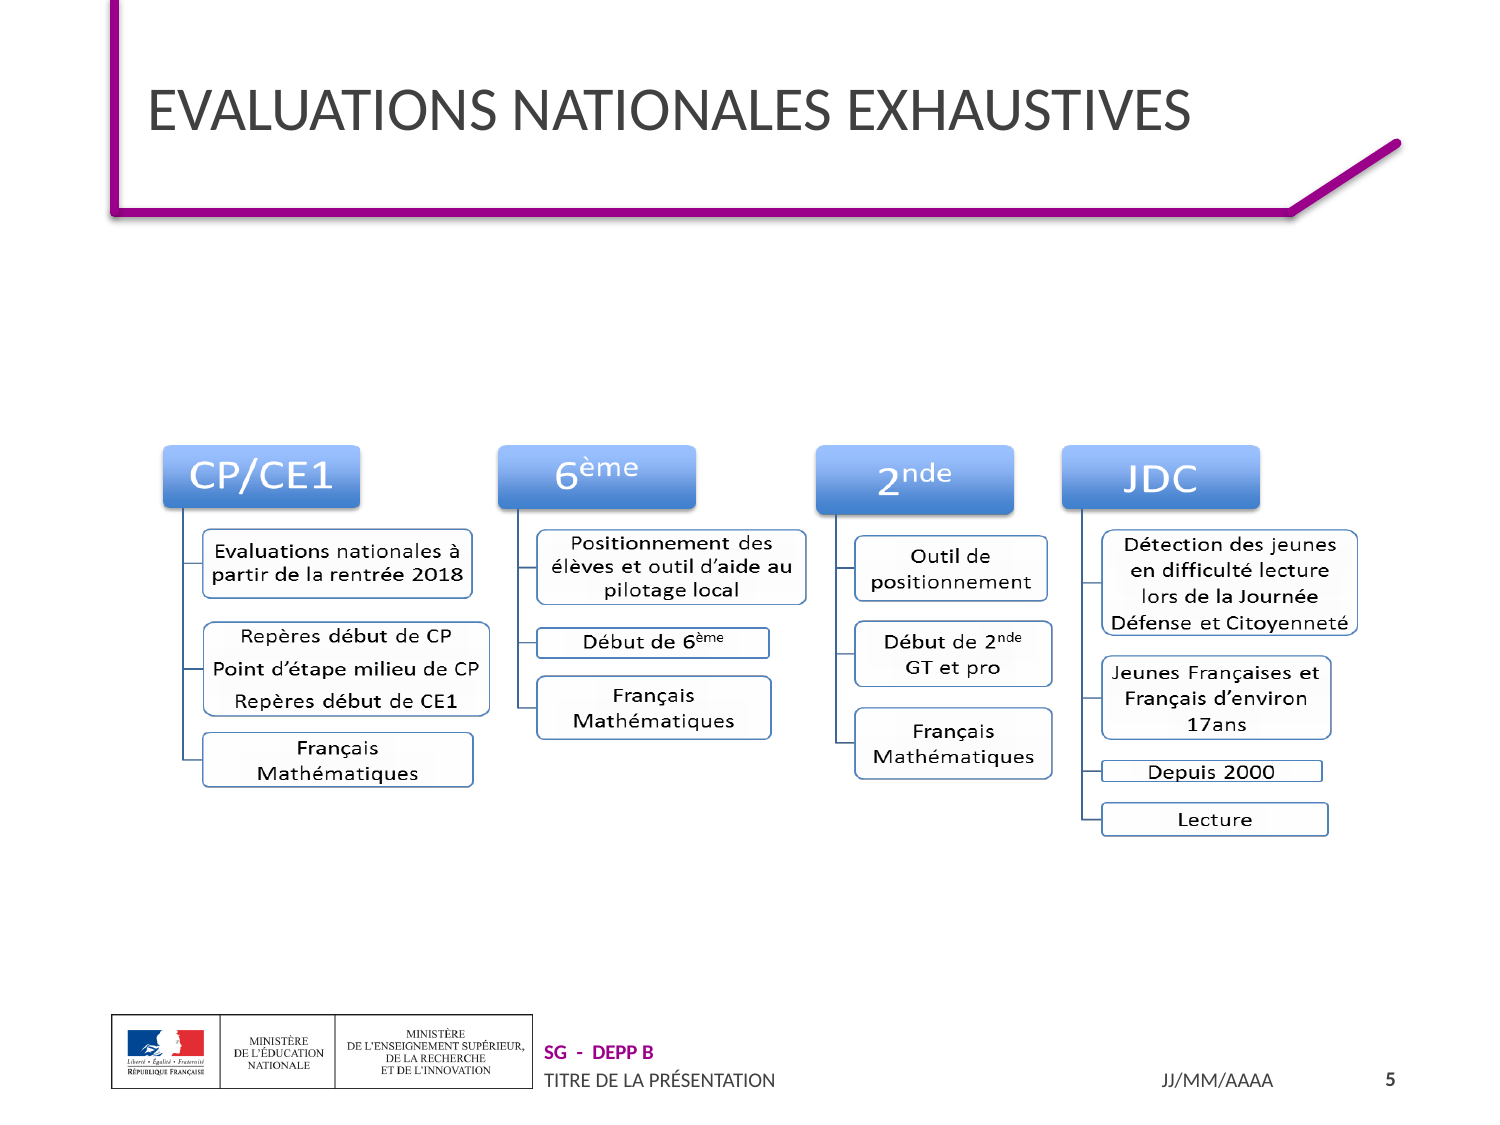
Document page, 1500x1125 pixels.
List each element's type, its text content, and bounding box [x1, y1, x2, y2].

title Evaluations nationales exhaustives [132, 0, 1425, 212]
slide_number 5 [1336, 1048, 1411, 1109]
picture [111, 1014, 533, 1089]
picture [152, 378, 1364, 902]
